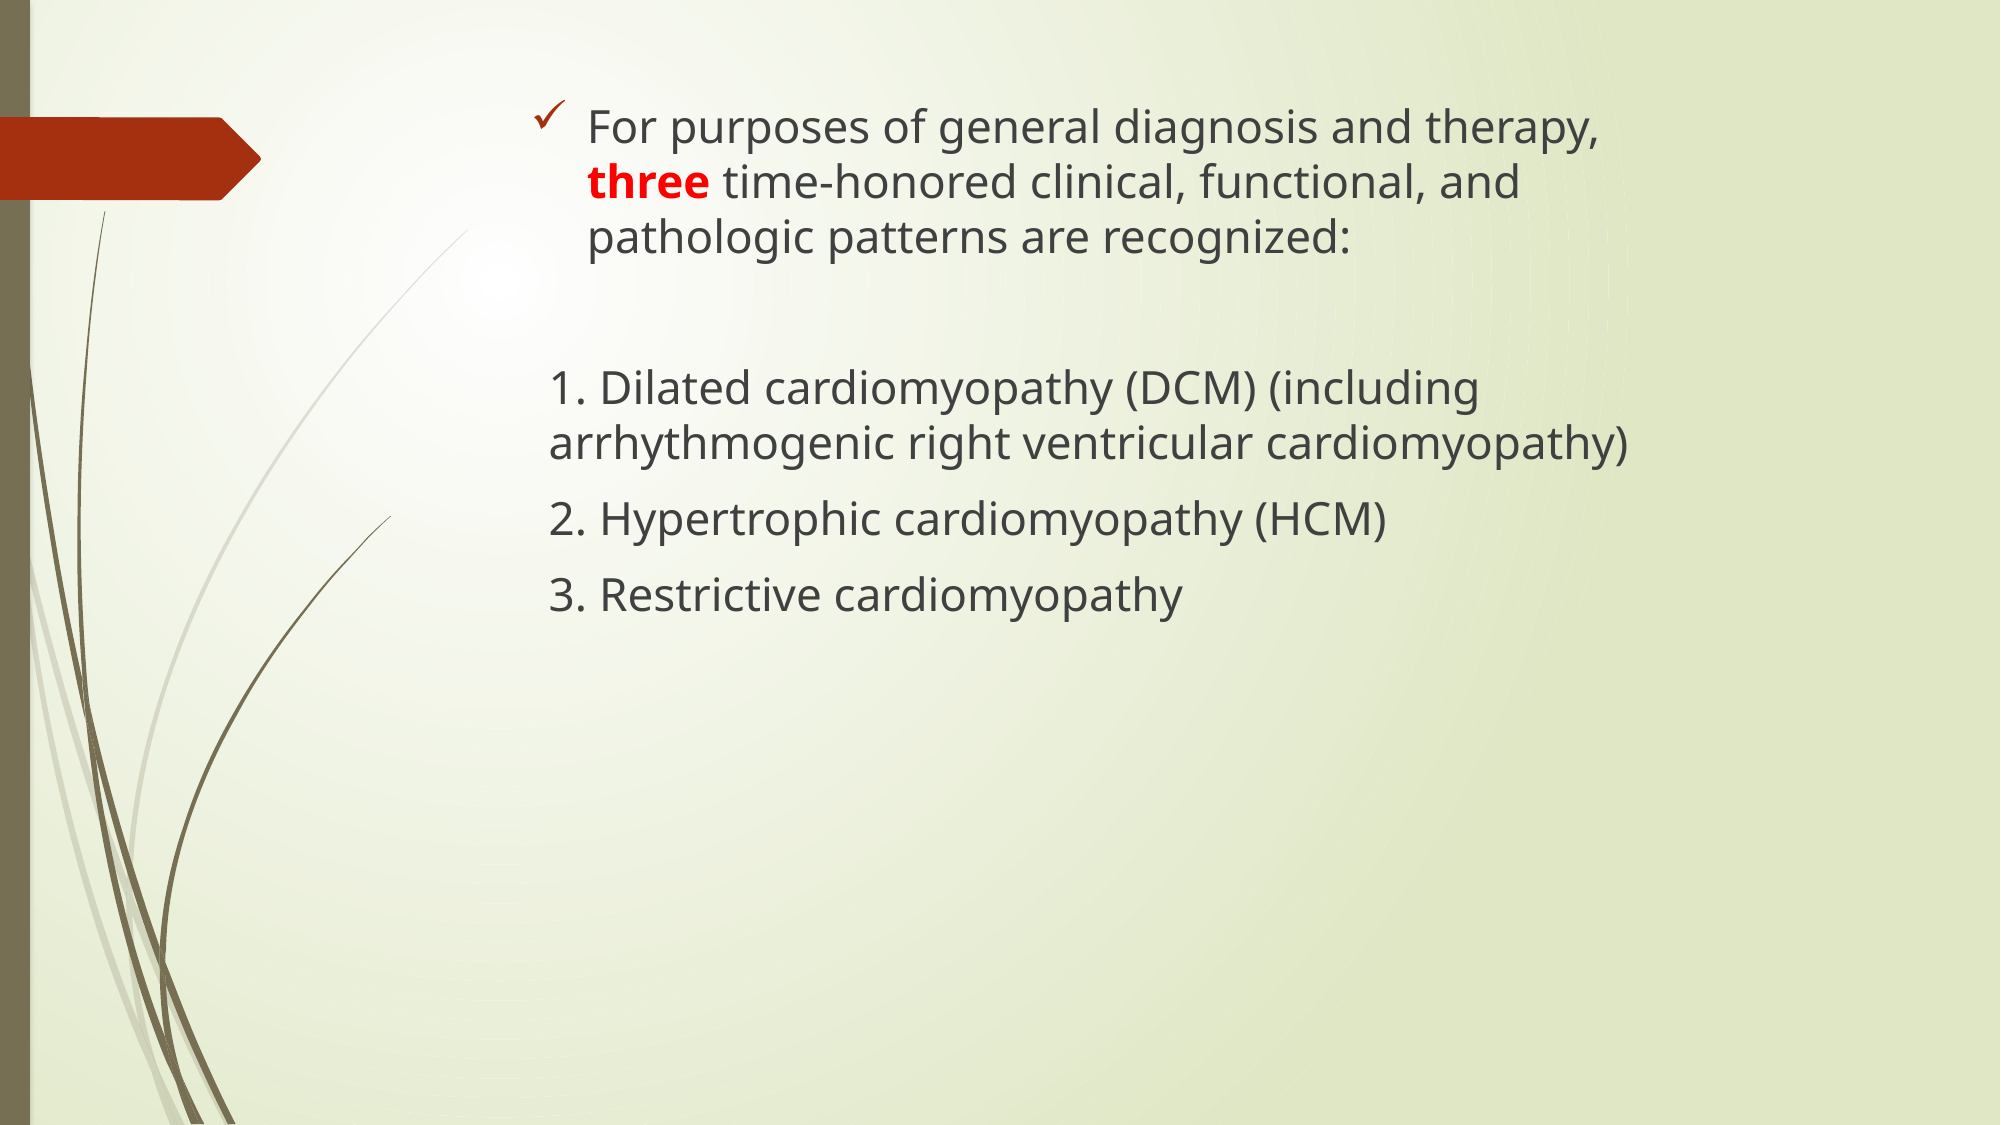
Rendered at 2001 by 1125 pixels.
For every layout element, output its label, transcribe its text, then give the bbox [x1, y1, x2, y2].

list For purposes of general diagnosis and therapy, three time-honored clinical, functional, and pathologic patterns are recognized: 1. Dilated cardiomyopathy (DCM) (including arrhythmogenic right ventricular cardiomyopathy) 2. Hypertrophic cardiomyopathy (HCM) 3. Restrictive cardiomyopathy [515, 90, 1675, 820]
